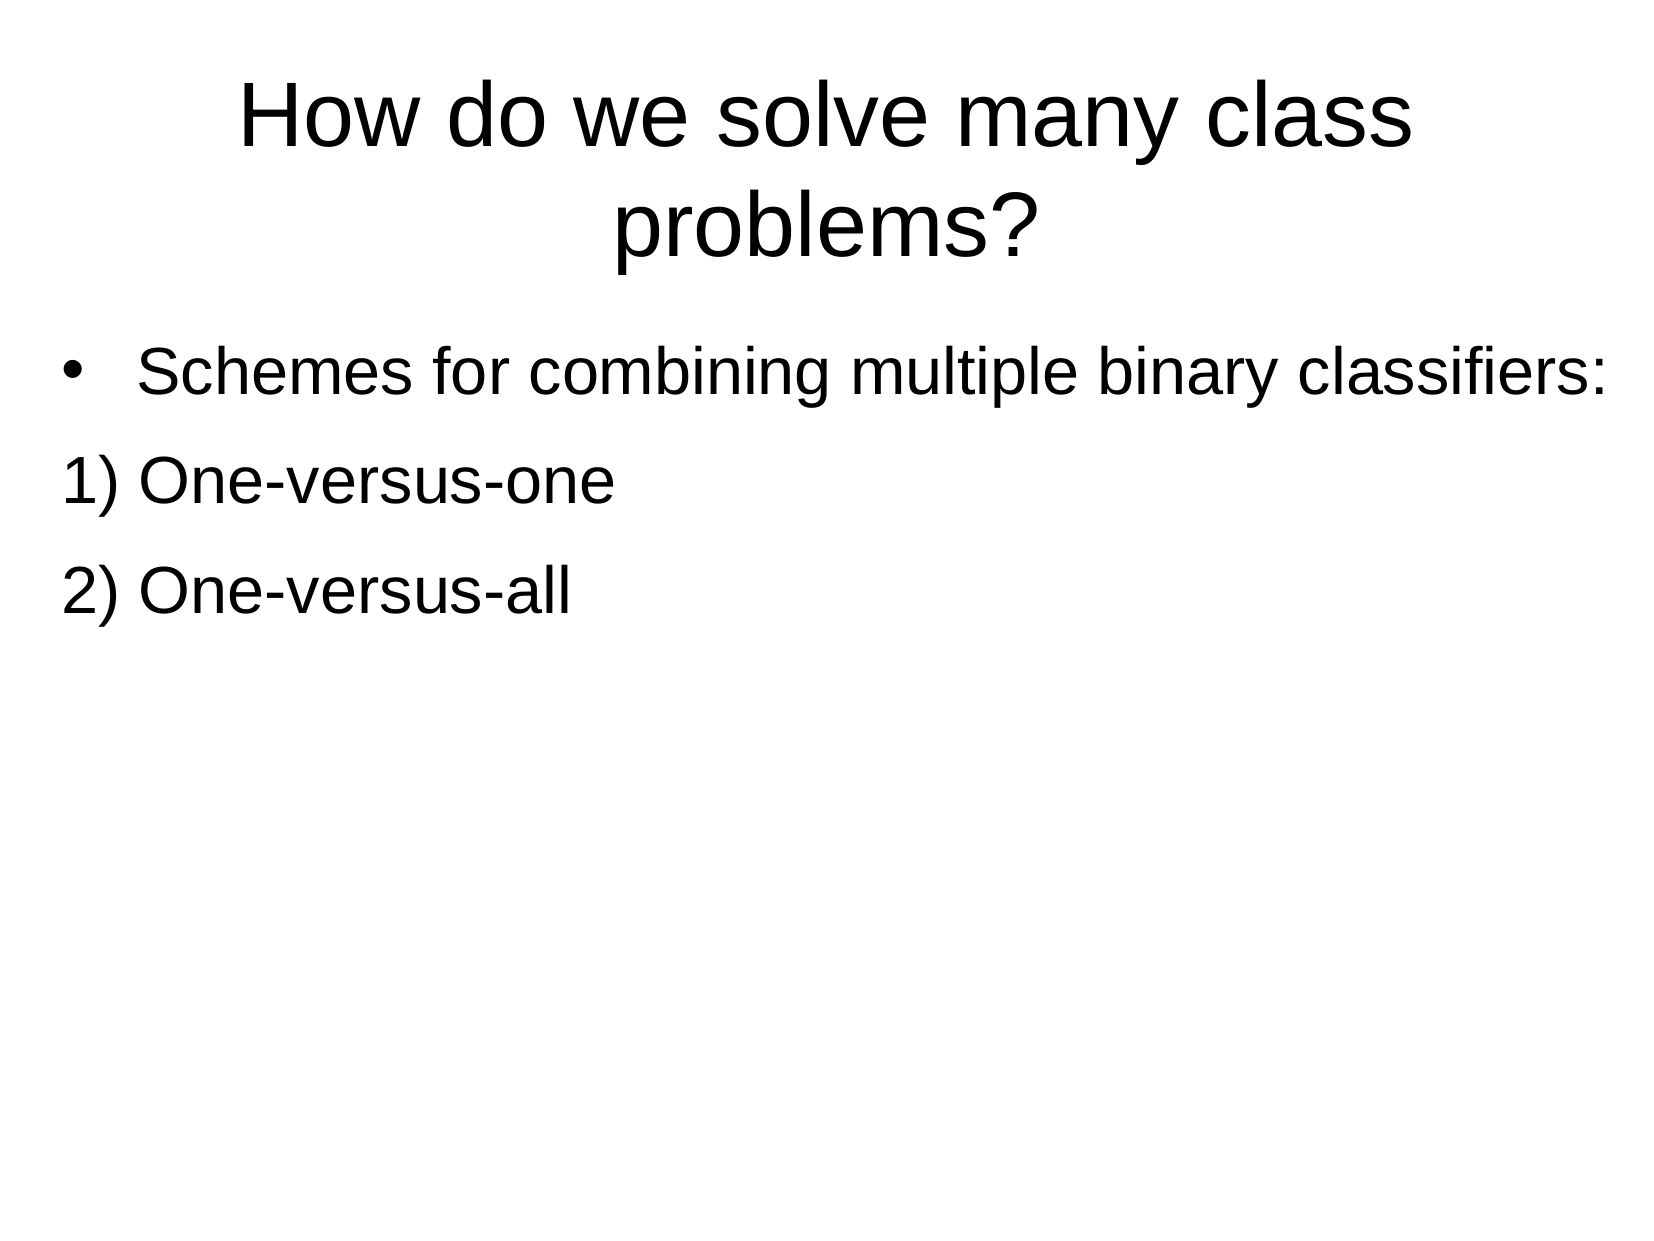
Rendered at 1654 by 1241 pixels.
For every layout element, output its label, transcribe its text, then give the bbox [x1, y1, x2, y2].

text_box Schemes for combining multiple binary classifiers: 1) One-versus-one 2) One-versus-all [43, 327, 1615, 1189]
text_box How do we solve many class problems? [82, 61, 1571, 269]
